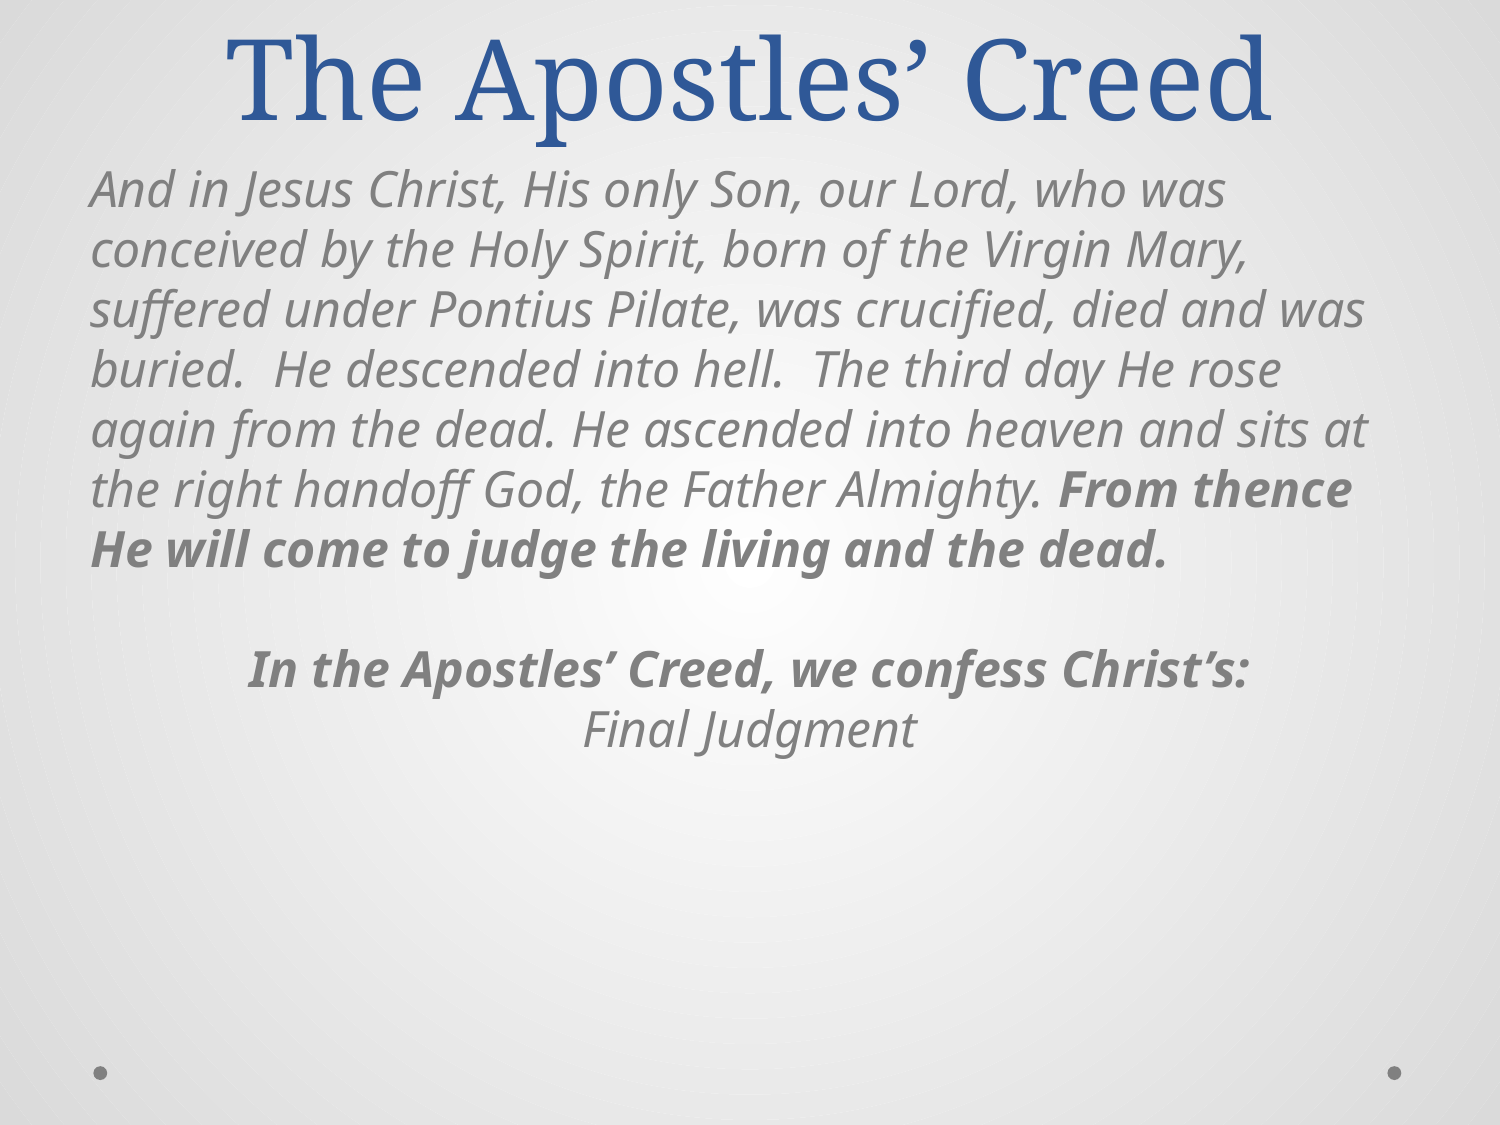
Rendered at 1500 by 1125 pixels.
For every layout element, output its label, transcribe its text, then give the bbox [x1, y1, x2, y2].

title The Apostles’ Creed [75, 0, 1425, 149]
list And in Jesus Christ, His only Son, our Lord, who was conceived by the Holy Spirit, born of the Virgin Mary, suffered under Pontius Pilate, was crucified, died and was buried. He descended into hell. The third day He rose again from the dead. He ascended into heaven and sits at the right handoff God, the Father Almighty. From thence He will come to judge the living and the dead. In the Apostles’ Creed, we confess Christ’s: Final Judgment [75, 149, 1425, 1103]
